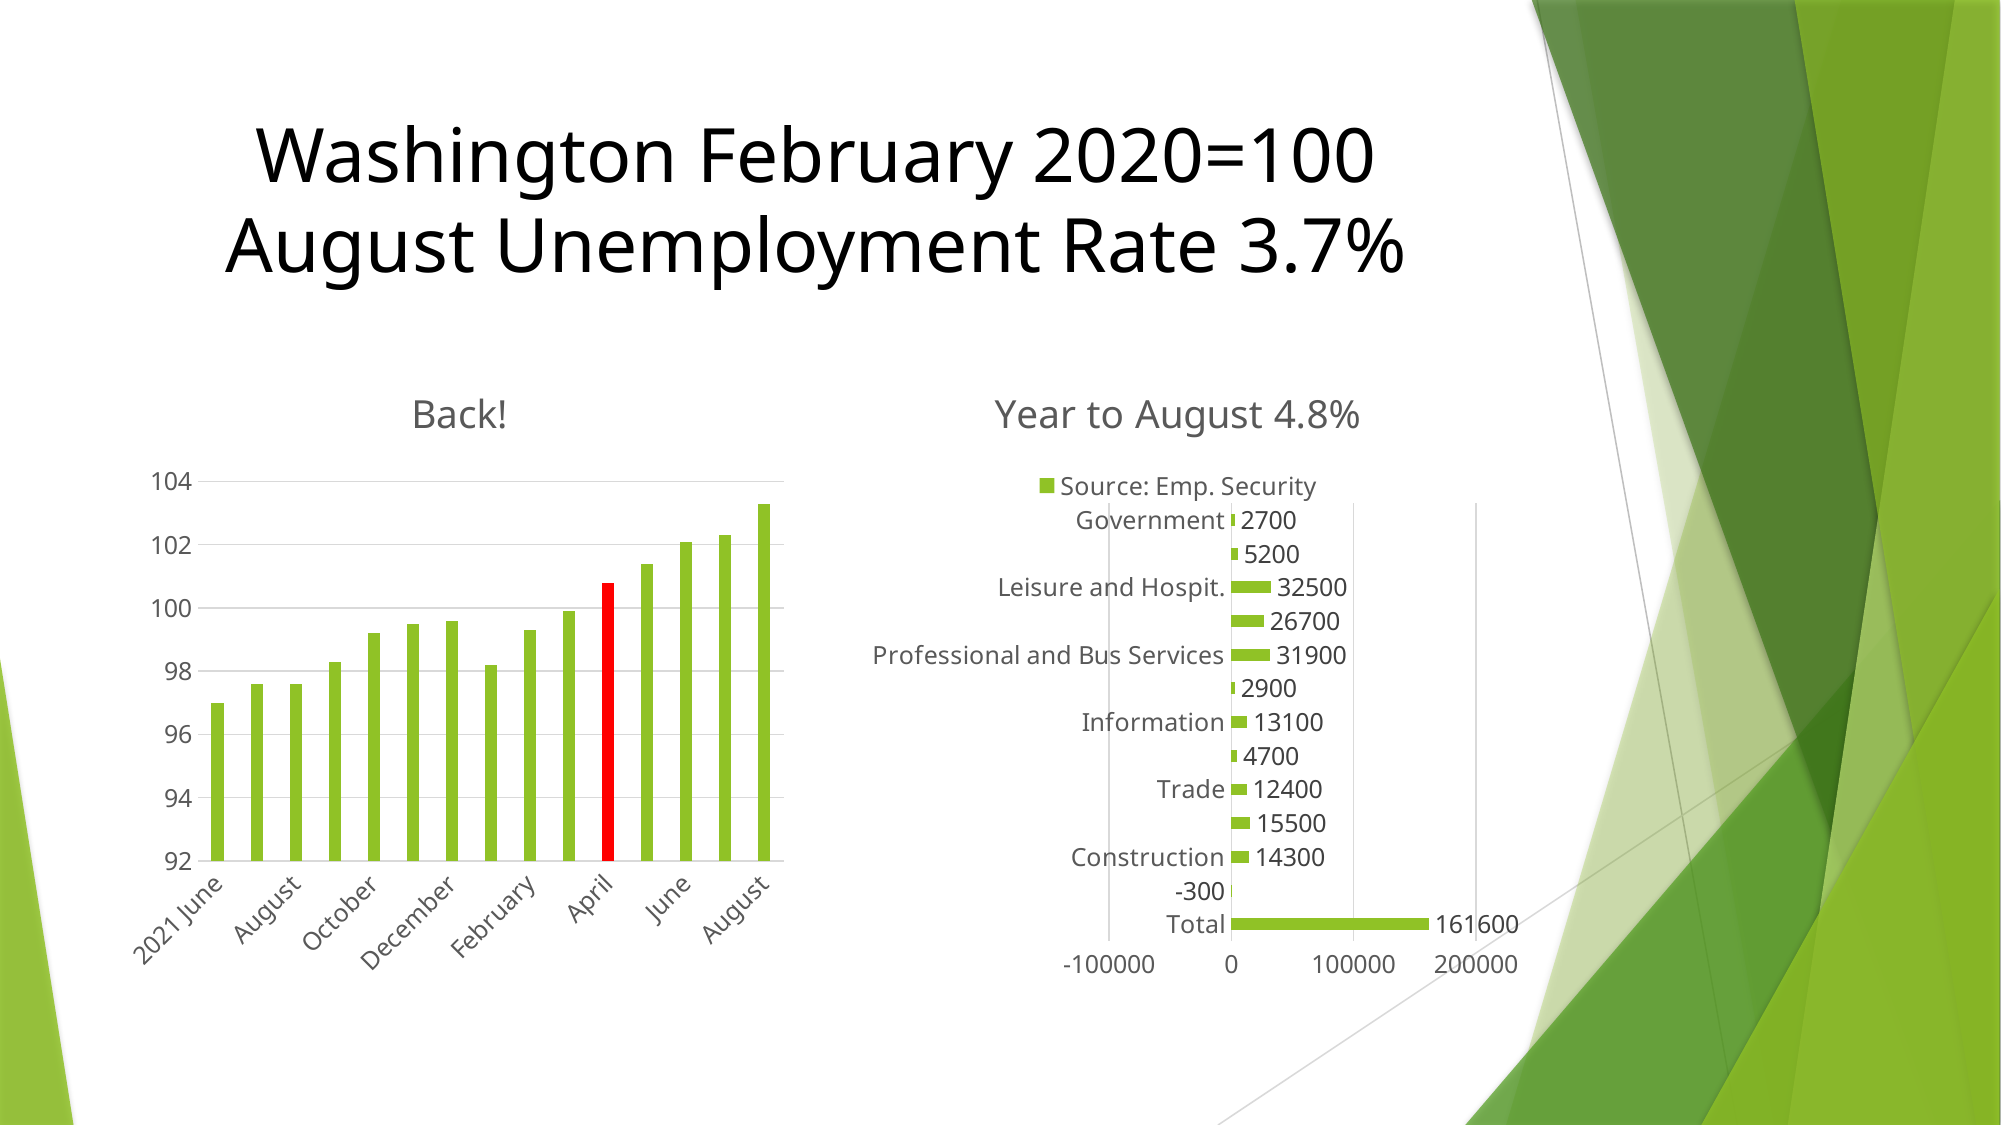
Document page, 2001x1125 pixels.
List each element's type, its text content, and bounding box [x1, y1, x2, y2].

chart [834, 353, 1522, 992]
chart [110, 353, 798, 992]
title Washington February 2020=100 August Unemployment Rate 3.7% [111, 99, 1522, 317]
